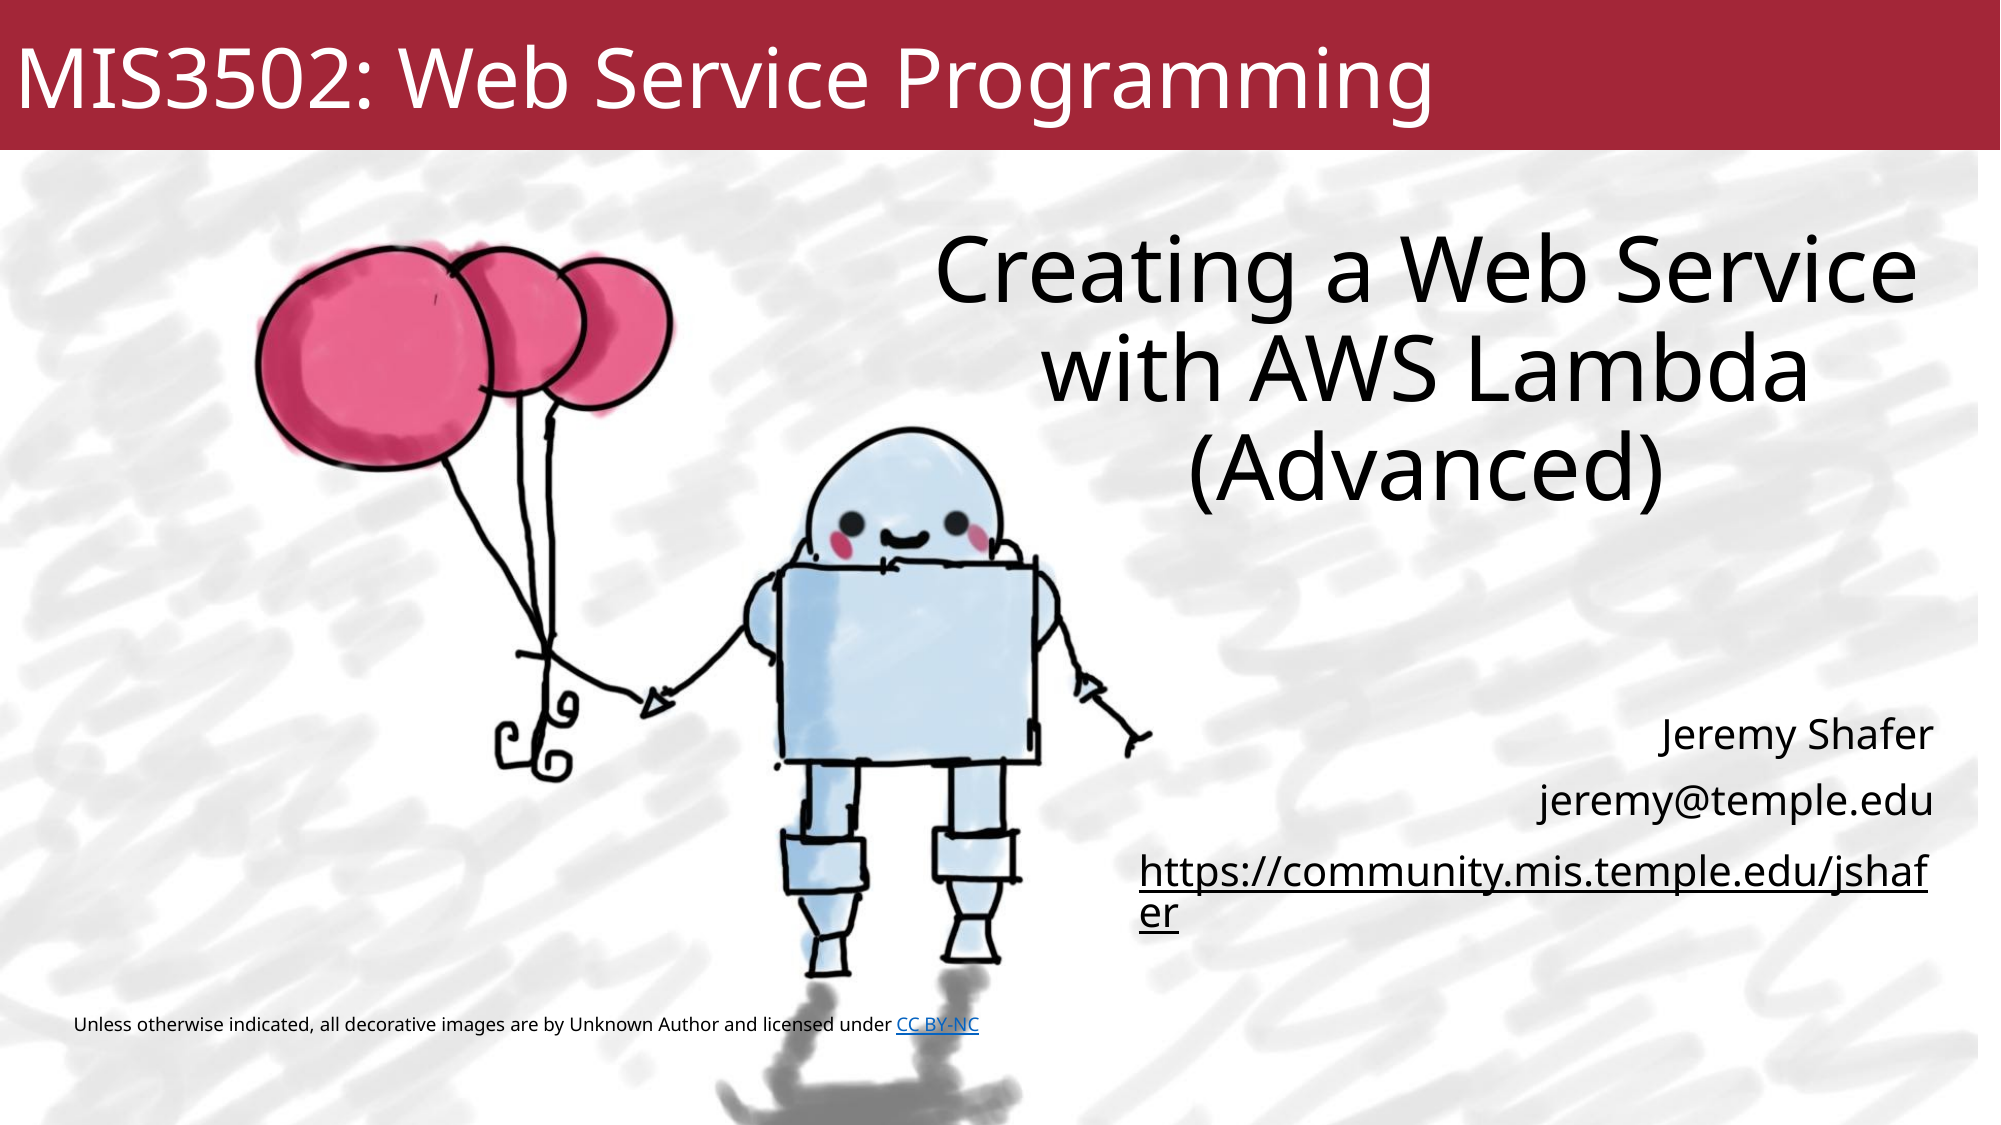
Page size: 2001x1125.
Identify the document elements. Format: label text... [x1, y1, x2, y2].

picture [0, 149, 1978, 1125]
text_box MIS3502: Web Service Programming [0, 0, 2000, 151]
